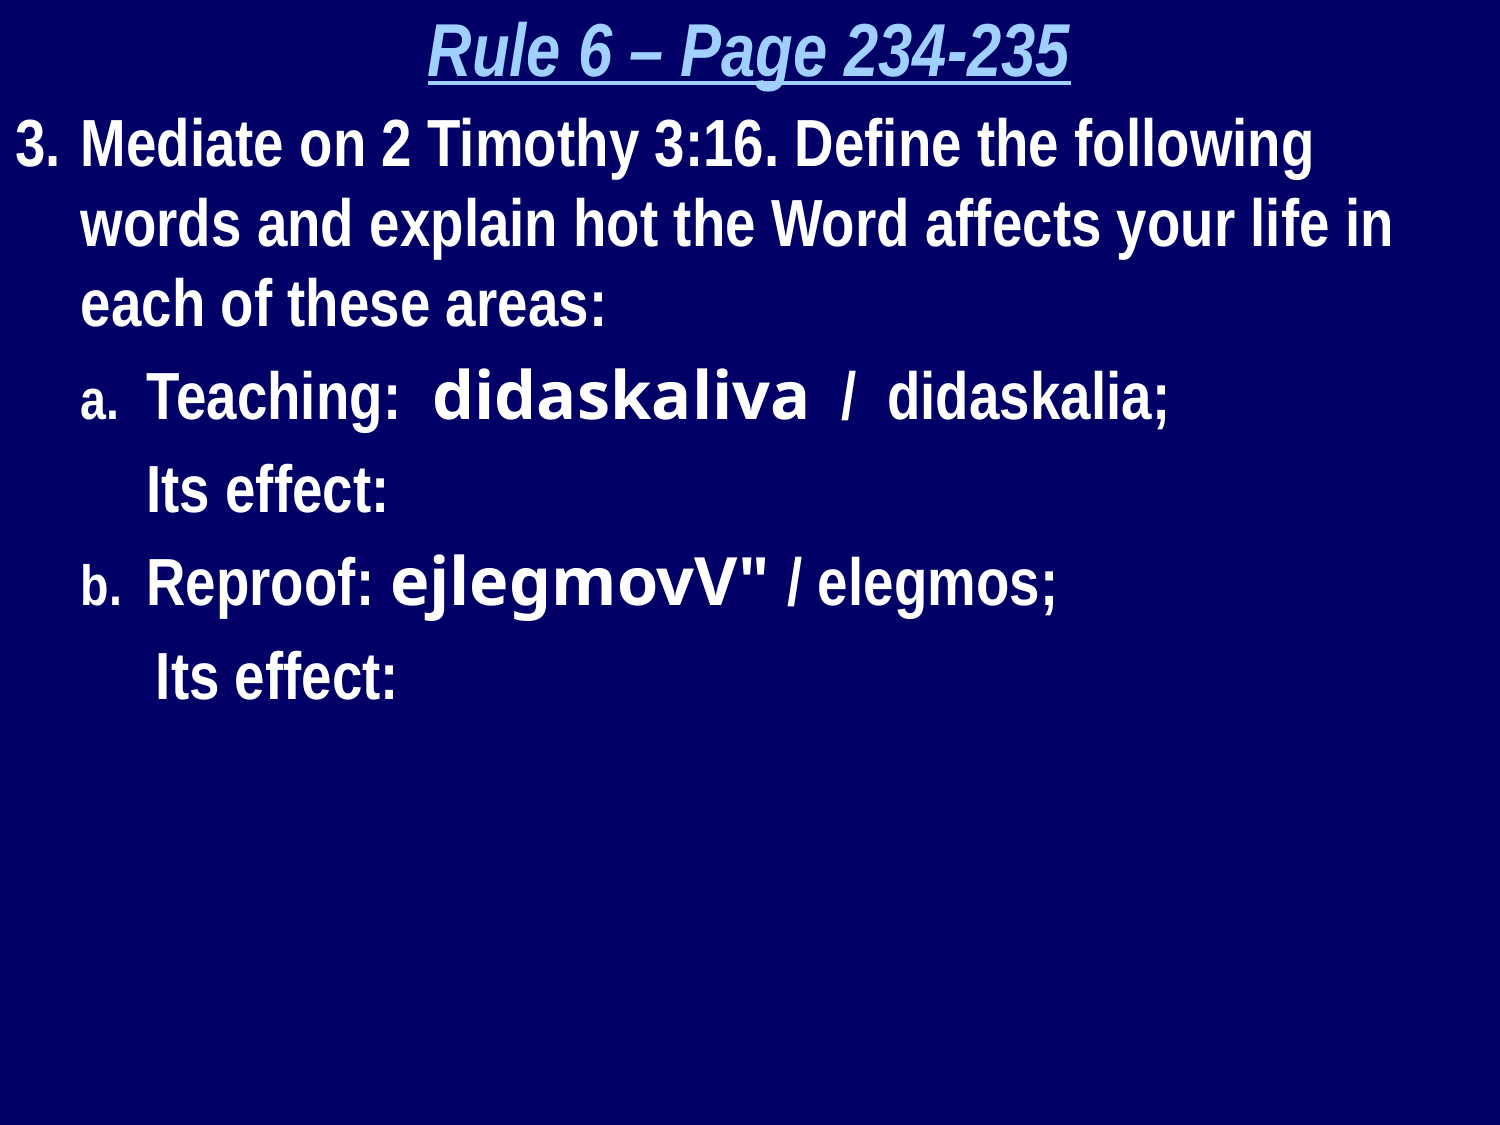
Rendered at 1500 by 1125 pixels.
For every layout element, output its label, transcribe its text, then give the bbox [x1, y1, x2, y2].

title Rule 6 – Page 234-235 [0, 0, 1500, 91]
list Mediate on 2 Timothy 3:16. Define the following words and explain hot the Word affects your life in each of these areas: Teaching: didaskaliva / didaskalia; Its effect: Reproof: ejlegmovV" / elegmos; Its effect: [0, 91, 1500, 1125]
